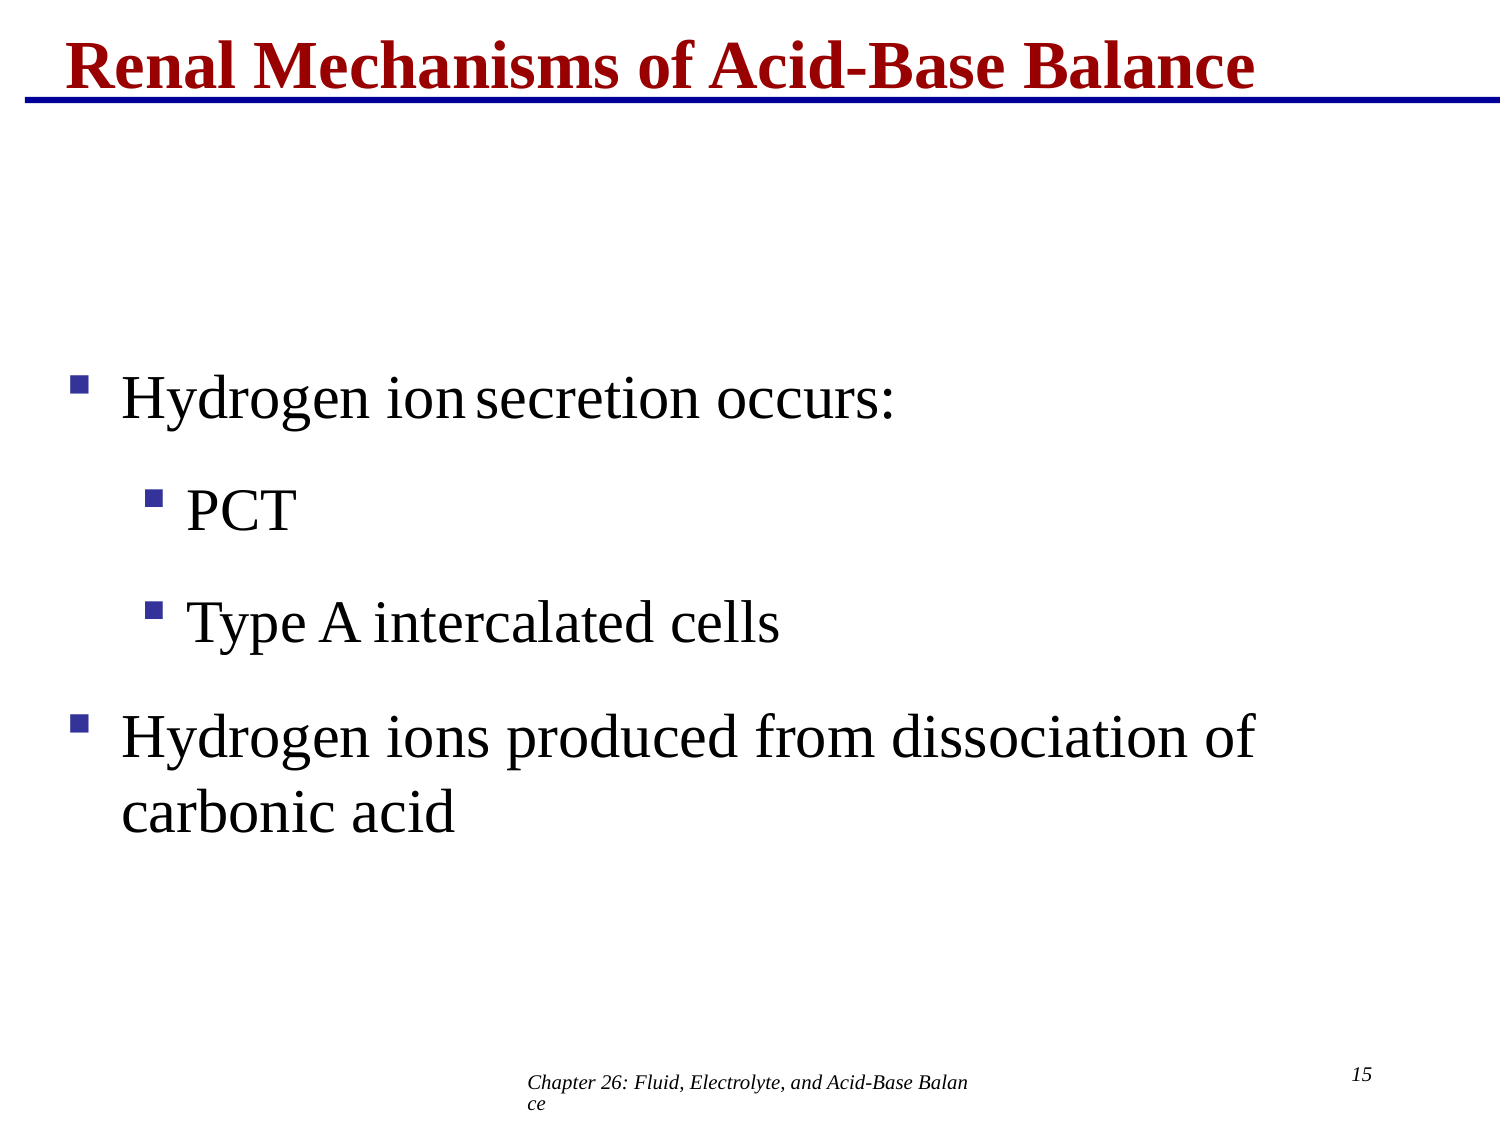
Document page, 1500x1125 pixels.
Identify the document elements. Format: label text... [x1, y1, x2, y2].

list Hydrogen ion secretion occurs: PCT Type A intercalated cells Hydrogen ions produced from dissociation of carbonic acid [49, 124, 1463, 1076]
slide_number 15 [1074, 1076, 1388, 1101]
footer Chapter 26: Fluid, Electrolyte, and Acid-Base Balance [512, 1076, 988, 1101]
title Renal Mechanisms of Acid-Base Balance [49, 12, 1463, 113]
